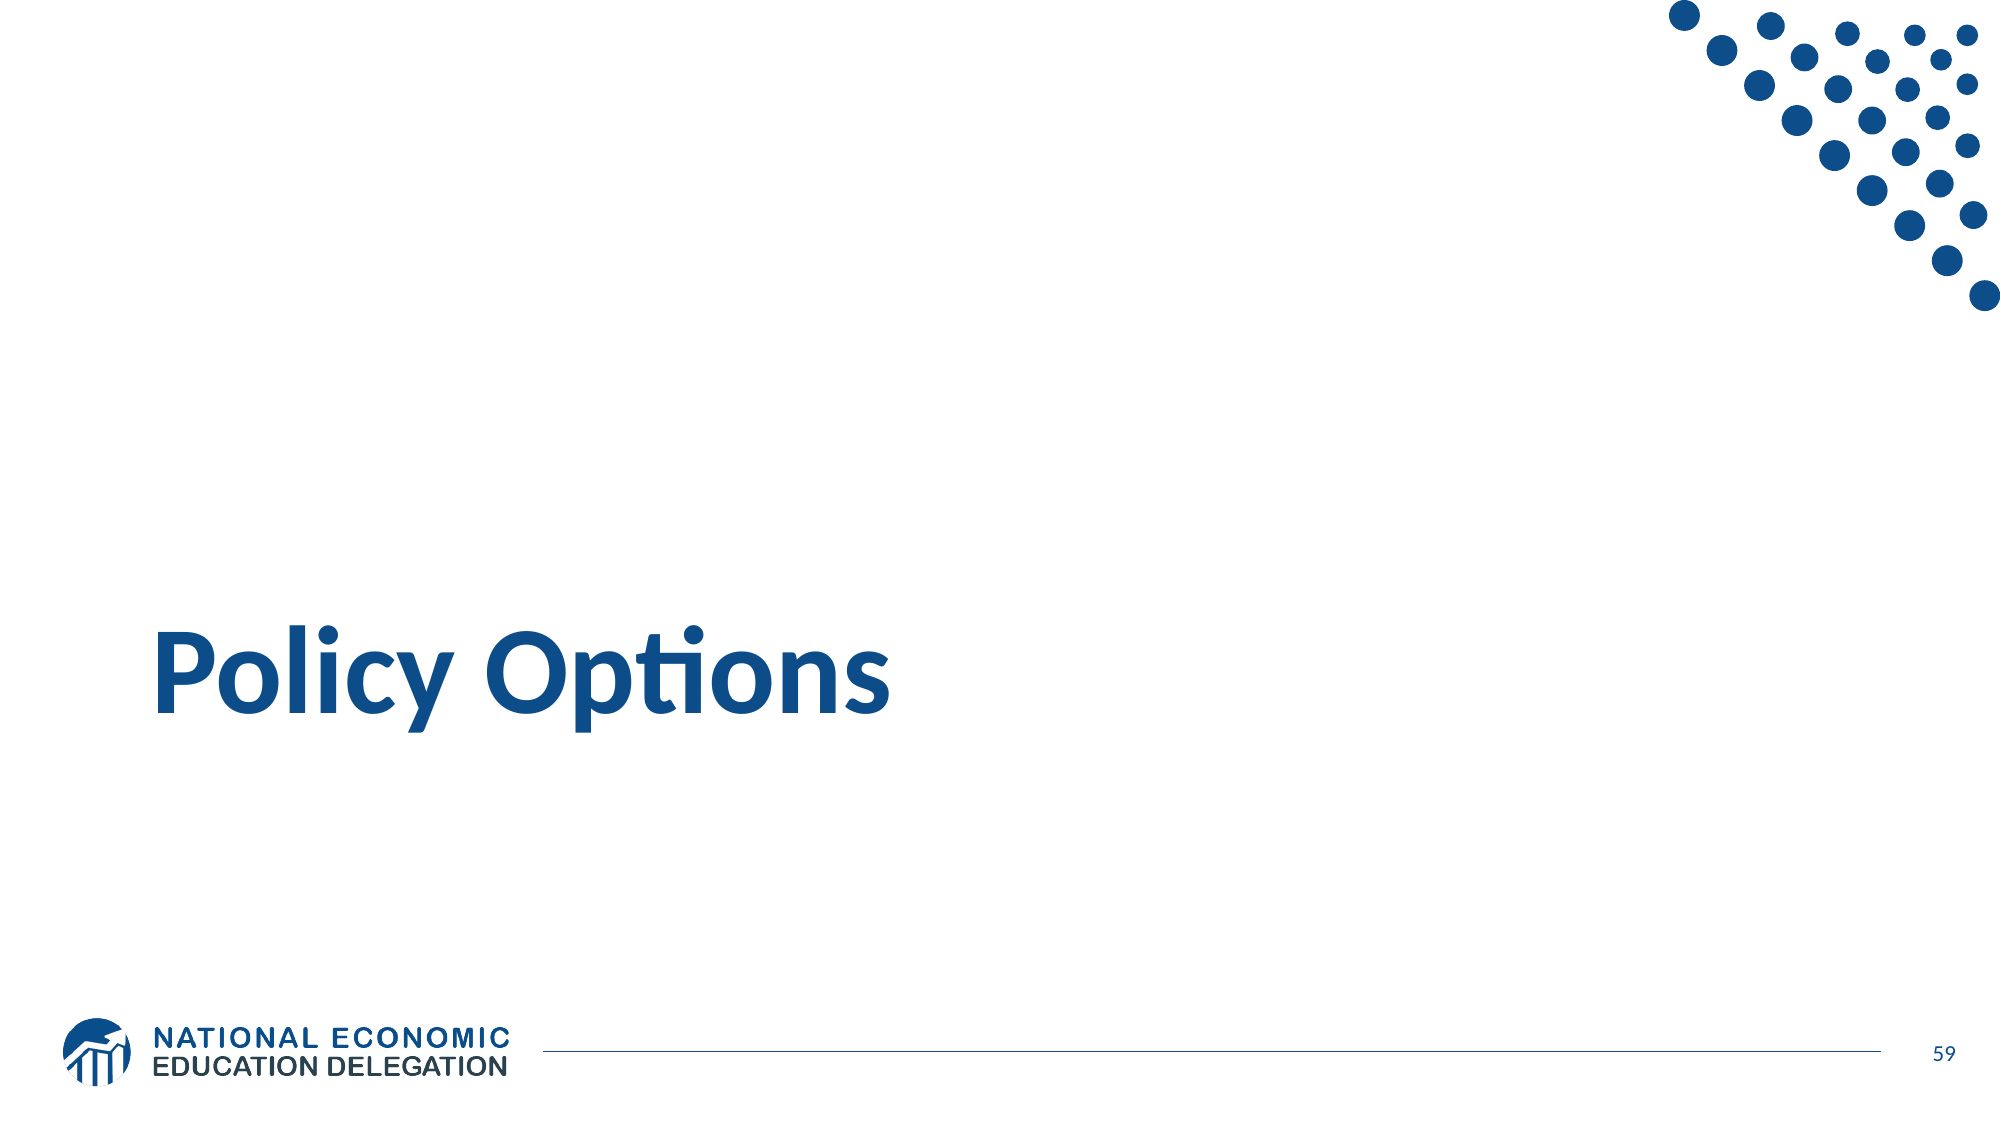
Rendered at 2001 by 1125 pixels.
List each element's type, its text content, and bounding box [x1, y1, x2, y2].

slide_number 59 [1521, 1022, 1972, 1082]
title Policy Options [136, 280, 1862, 749]
picture [55, 1013, 520, 1091]
